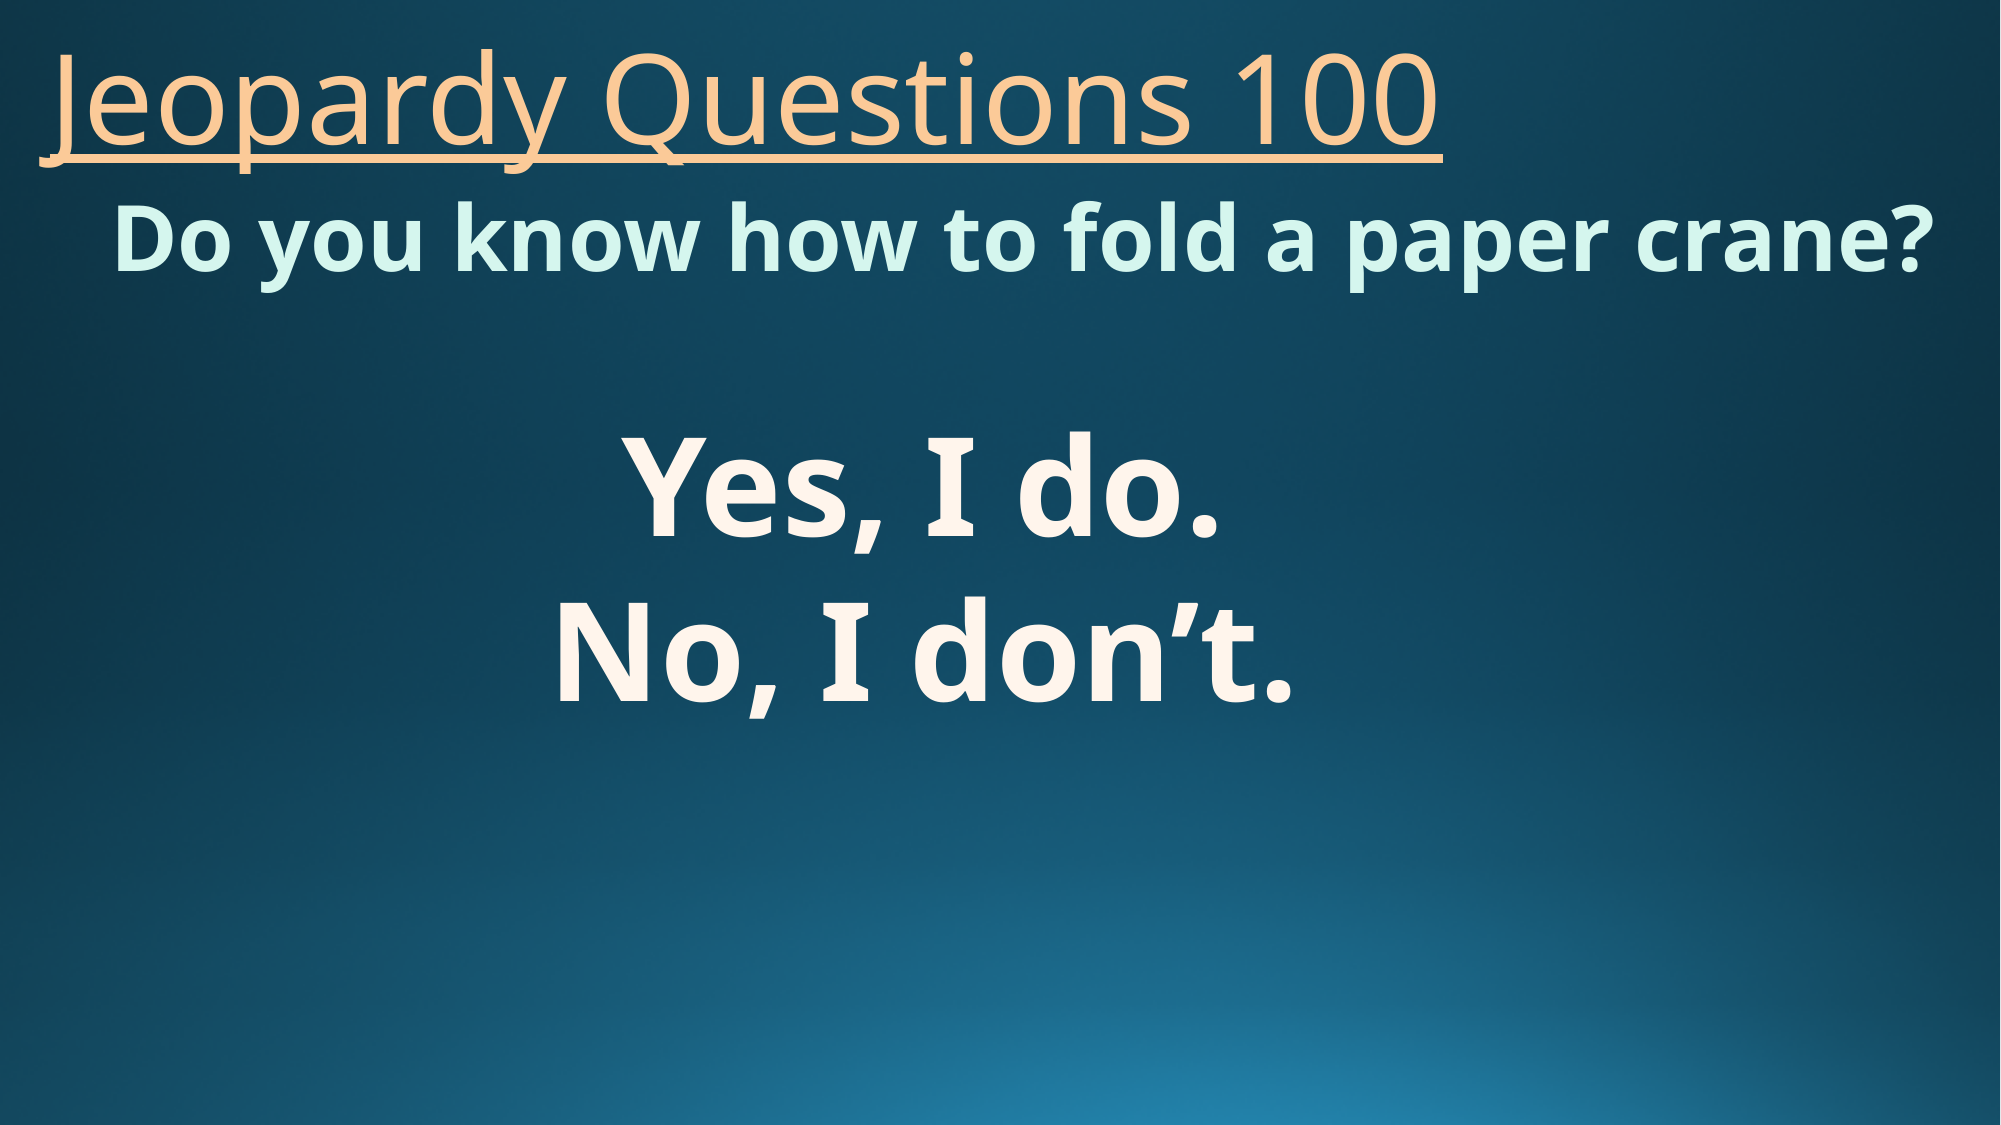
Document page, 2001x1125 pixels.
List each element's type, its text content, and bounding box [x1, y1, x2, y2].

text_box Yes, I do. No, I don’t. [0, 391, 2000, 737]
title Jeopardy Questions 100 [34, 23, 1483, 173]
picture [0, 0, 2001, 1125]
text_box Do you know how to fold a paper crane? [61, 172, 1986, 298]
